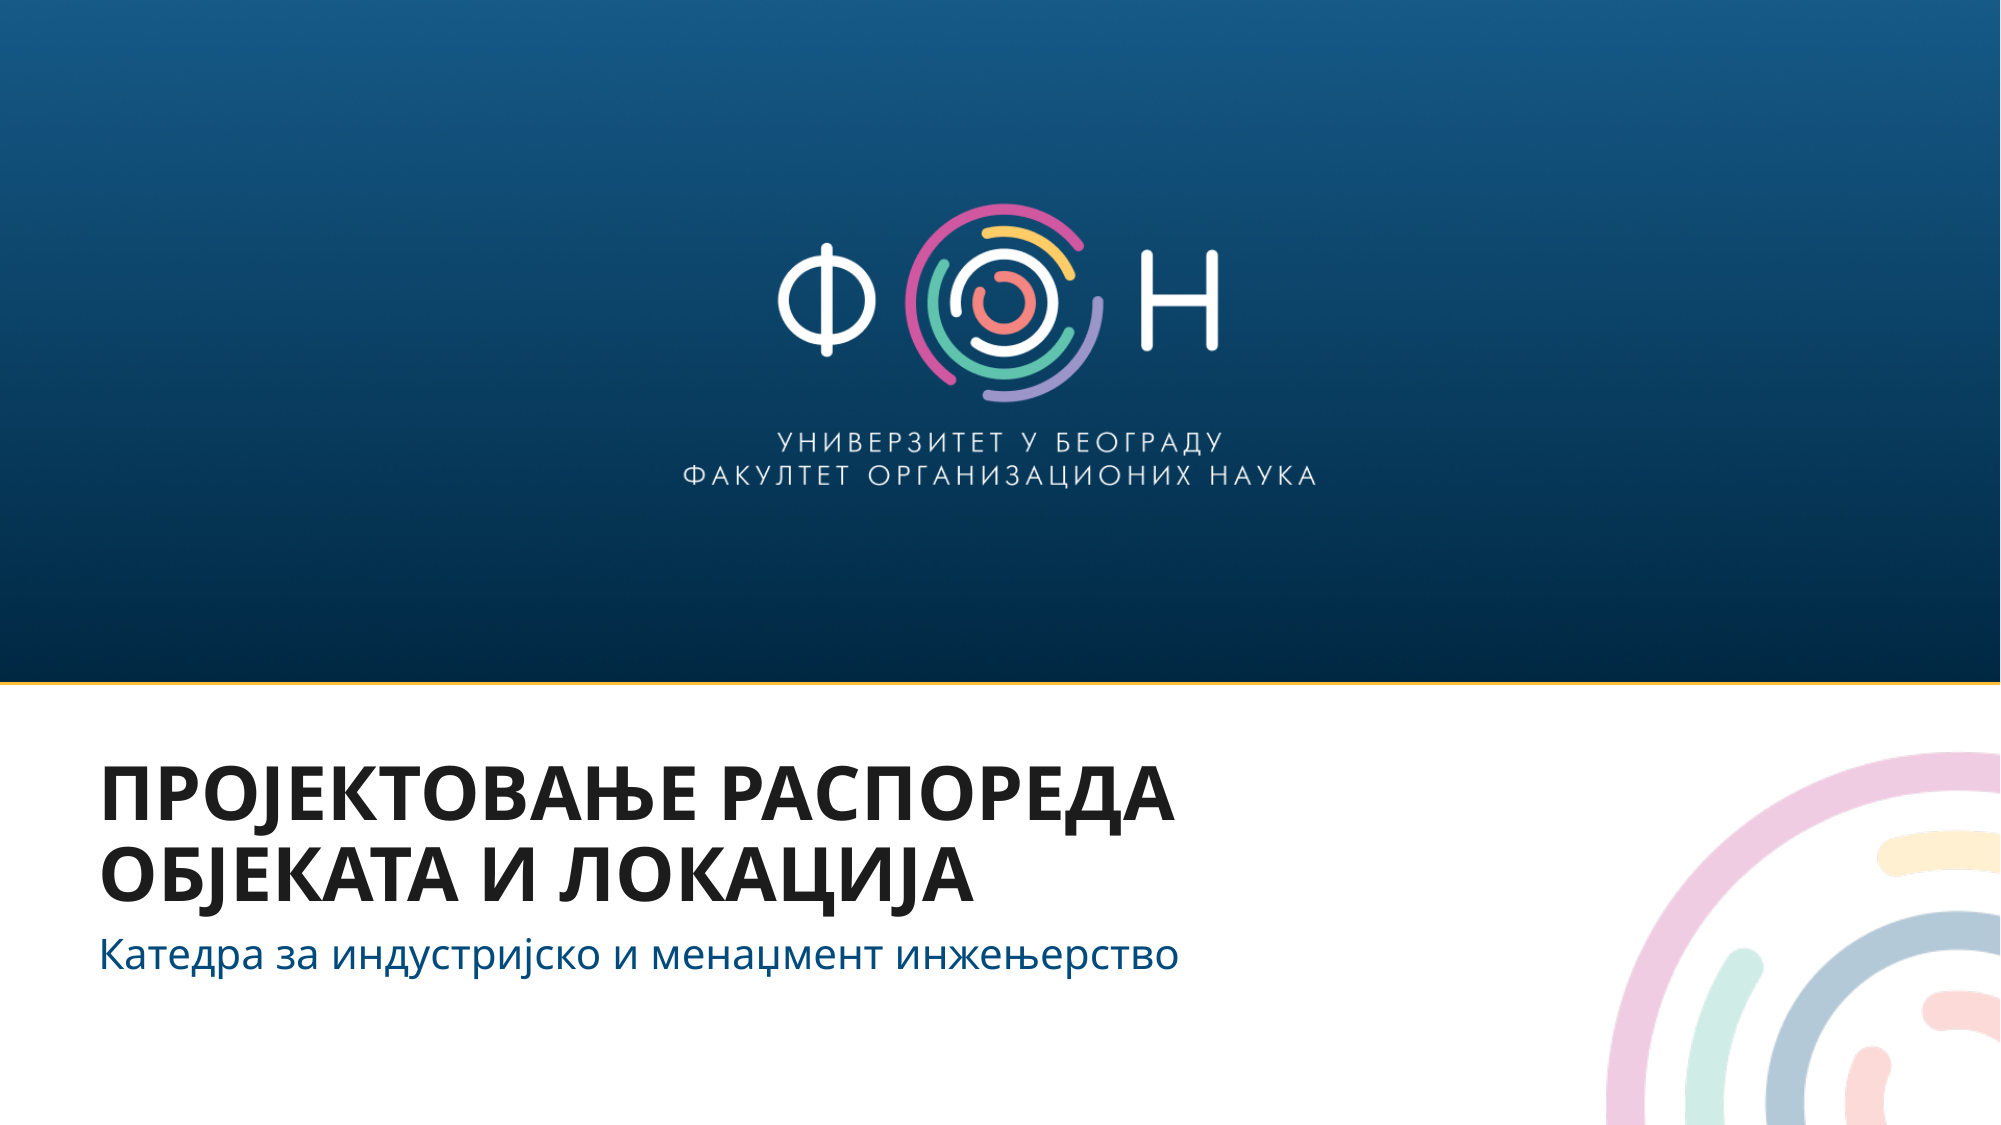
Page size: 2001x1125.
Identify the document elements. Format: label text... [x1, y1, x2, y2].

picture [0, 0, 2001, 1125]
title ПРОЈЕКТОВАЊЕ РАСПОРЕДА ОБЈЕКАТА И ЛОКАЦИЈА [83, 820, 1858, 926]
list Катедра за индустријско и менаџмент инжењерство [83, 925, 1584, 986]
